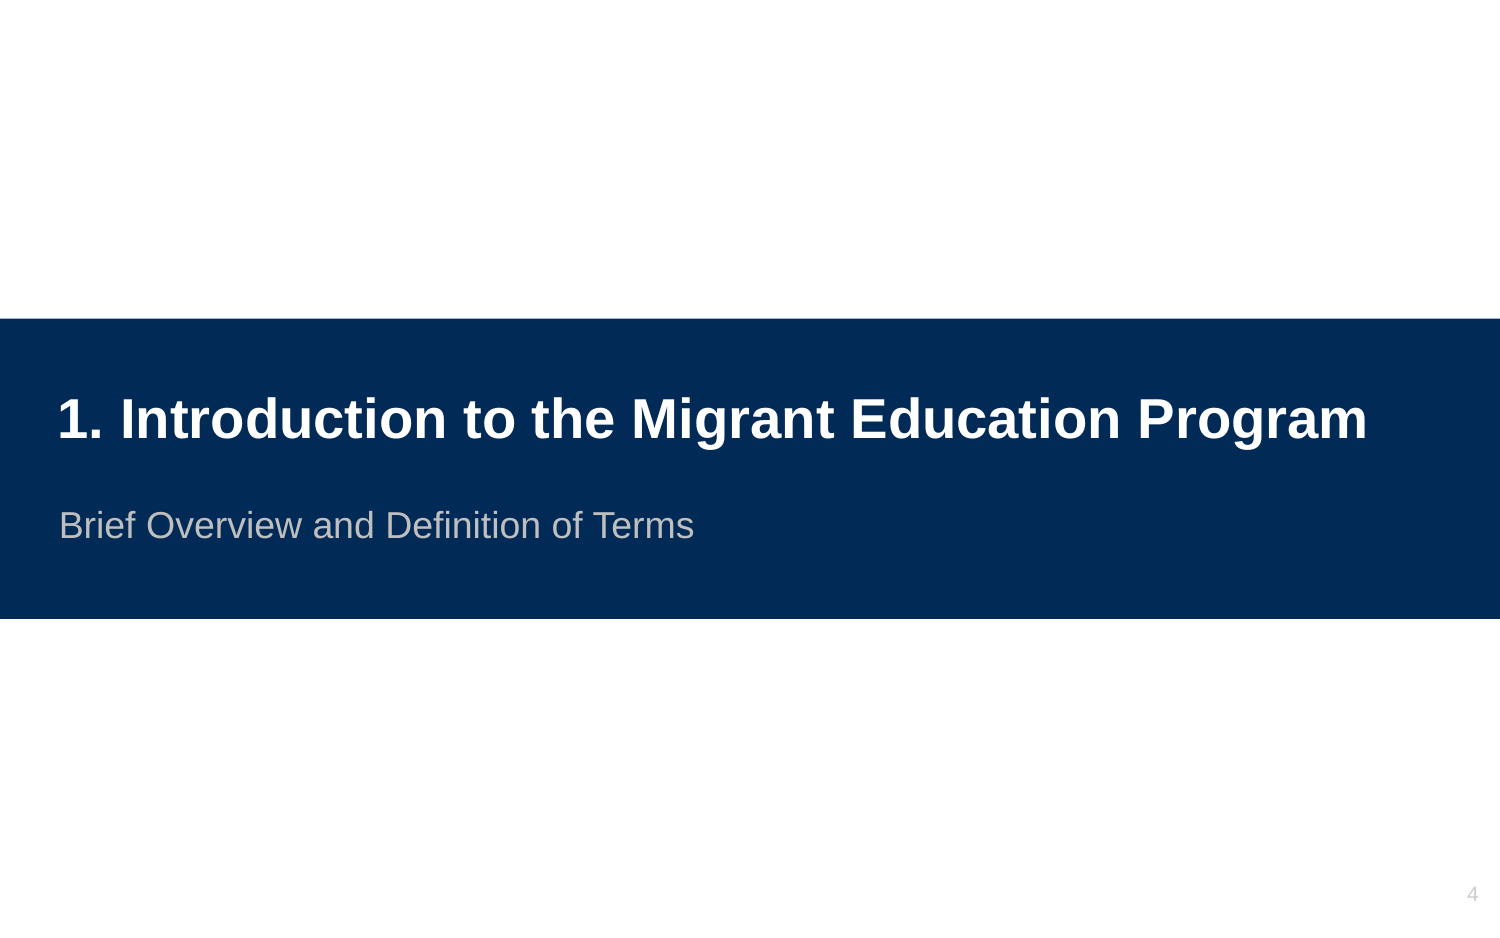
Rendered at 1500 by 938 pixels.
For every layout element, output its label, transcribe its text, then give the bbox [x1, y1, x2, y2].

title 1. Introduction to the Migrant Education Program [46, 336, 1454, 495]
slide_number 4 [1403, 865, 1494, 938]
list Brief Overview and Definition of Terms [46, 495, 1454, 586]
